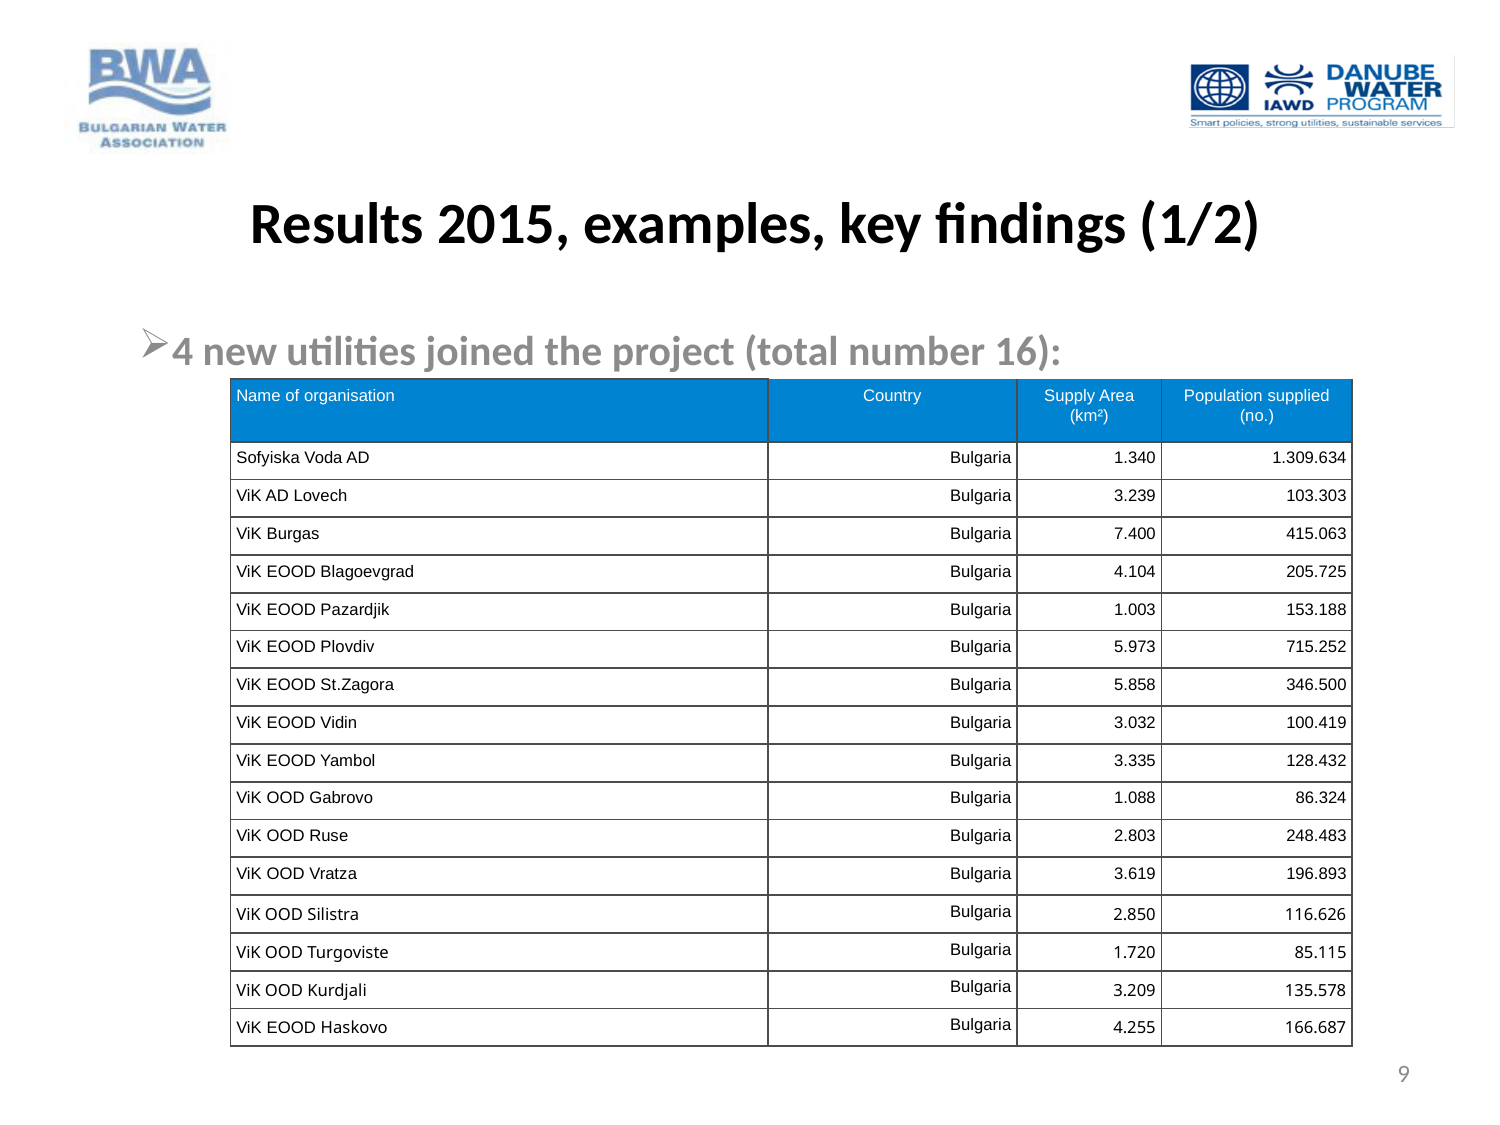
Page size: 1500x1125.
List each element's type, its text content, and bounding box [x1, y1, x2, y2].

table_header Country [769, 379, 1016, 441]
table_cell Sofyiska Voda AD [231, 443, 767, 479]
table_cell 85.115 [1162, 934, 1351, 970]
table_cell 1.003 [1018, 594, 1161, 630]
table_cell 3.239 [1018, 480, 1161, 516]
table_cell 715.252 [1162, 631, 1351, 667]
picture [1186, 54, 1455, 129]
table_cell 1.720 [1018, 934, 1161, 970]
table_cell 103.303 [1162, 480, 1351, 516]
table_cell Bulgaria [769, 480, 1016, 516]
table_cell Bulgaria [769, 707, 1016, 743]
table_cell Bulgaria [769, 934, 1016, 970]
table_cell Bulgaria [769, 896, 1016, 932]
subtitle 4 new utilities joined the project (total number 16): [123, 290, 1436, 1035]
table_cell Bulgaria [769, 556, 1016, 592]
table_cell Bulgaria [769, 783, 1016, 819]
table_cell Bulgaria [769, 858, 1016, 894]
table_cell 3.619 [1018, 858, 1161, 894]
table_cell 100.419 [1162, 707, 1351, 743]
table_cell 2.850 [1018, 896, 1161, 932]
table_cell Bulgaria [769, 1009, 1016, 1045]
table_cell ViK OOD Vratza [231, 858, 767, 894]
table_cell 116.626 [1162, 896, 1351, 932]
table_cell 3.209 [1018, 972, 1161, 1008]
table_cell 128.432 [1162, 745, 1351, 781]
table_cell 205.725 [1162, 556, 1351, 592]
table_cell ViK Burgas [231, 518, 767, 554]
table_cell 1.309.634 [1162, 443, 1351, 479]
table_cell ViK EOOD Haskovo [231, 1009, 767, 1045]
table_cell ViK OOD Ruse [231, 820, 767, 856]
table_cell ViK EOOD St.Zagora [231, 669, 767, 705]
table_header Name of organisation [231, 380, 767, 441]
table_cell ViK EOOD Yambol [231, 745, 767, 781]
table_cell ViK EOOD Plovdiv [231, 631, 767, 667]
table_cell Bulgaria [769, 669, 1016, 705]
table_cell 346.500 [1162, 669, 1351, 705]
table_cell 1.340 [1018, 443, 1161, 479]
table_cell ViK EOOD Blagoevgrad [231, 556, 767, 592]
table_cell Bulgaria [769, 594, 1016, 630]
table_cell Bulgaria [769, 745, 1016, 781]
table_cell ViK OOD Gabrovo [231, 783, 767, 819]
table_cell 248.483 [1162, 820, 1351, 856]
table_cell 5.973 [1018, 631, 1161, 667]
table_cell 166.687 [1162, 1009, 1351, 1045]
table_cell 1.088 [1018, 783, 1161, 819]
table_cell 2.803 [1018, 820, 1161, 856]
table_header Supply Area (km²) [1018, 379, 1161, 441]
table_cell ViK OOD Turgoviste [231, 934, 767, 970]
table_cell Bulgaria [769, 631, 1016, 667]
table_cell 135.578 [1162, 972, 1351, 1008]
table_cell 3.032 [1018, 707, 1161, 743]
table_cell ViK EOOD Vidin [231, 707, 767, 743]
picture [64, 42, 231, 154]
table_header Population supplied (no.) [1162, 379, 1351, 441]
table_cell 3.335 [1018, 745, 1161, 781]
table_cell ViK EOOD Pazardjik [231, 594, 767, 630]
table_cell 4.104 [1018, 556, 1161, 592]
table_cell 153.188 [1162, 594, 1351, 630]
table_cell Bulgaria [769, 820, 1016, 856]
table_cell ViK AD Lovech [231, 480, 767, 516]
table_cell 86.324 [1162, 783, 1351, 819]
table_cell Bulgaria [769, 518, 1016, 554]
title Results 2015, examples, key findings (1/2) [88, 160, 1424, 279]
table_cell Bulgaria [769, 972, 1016, 1008]
table_cell 4.255 [1018, 1009, 1161, 1045]
slide_number 9 [1074, 1042, 1425, 1103]
table_cell ViK OOD Kurdjali [231, 972, 767, 1008]
table_cell 5.858 [1018, 669, 1161, 705]
table_cell 196.893 [1162, 858, 1351, 894]
table_cell ViK OOD Silistra [231, 896, 767, 932]
table_cell 7.400 [1018, 518, 1161, 554]
table_cell Bulgaria [769, 443, 1016, 479]
table_cell 415.063 [1162, 518, 1351, 554]
